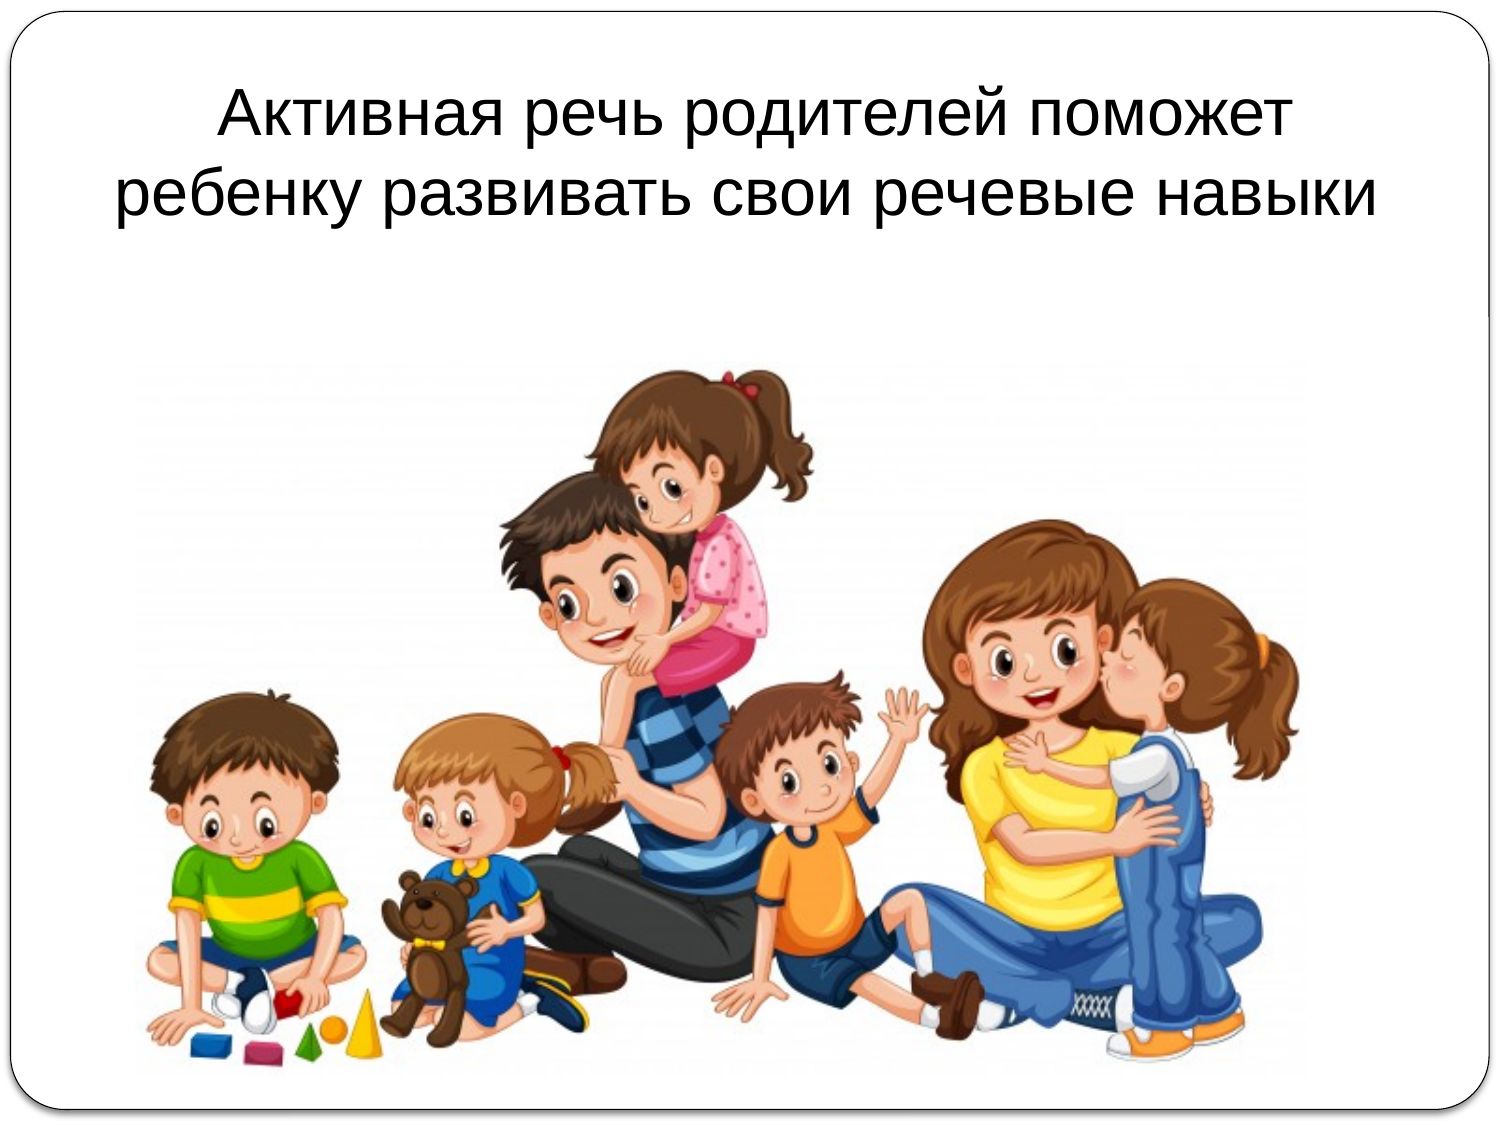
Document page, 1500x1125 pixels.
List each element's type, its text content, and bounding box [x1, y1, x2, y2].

picture [135, 361, 1307, 1077]
title Активная речь родителей поможет ребенку развивать свои речевые навыки [88, 45, 1425, 244]
